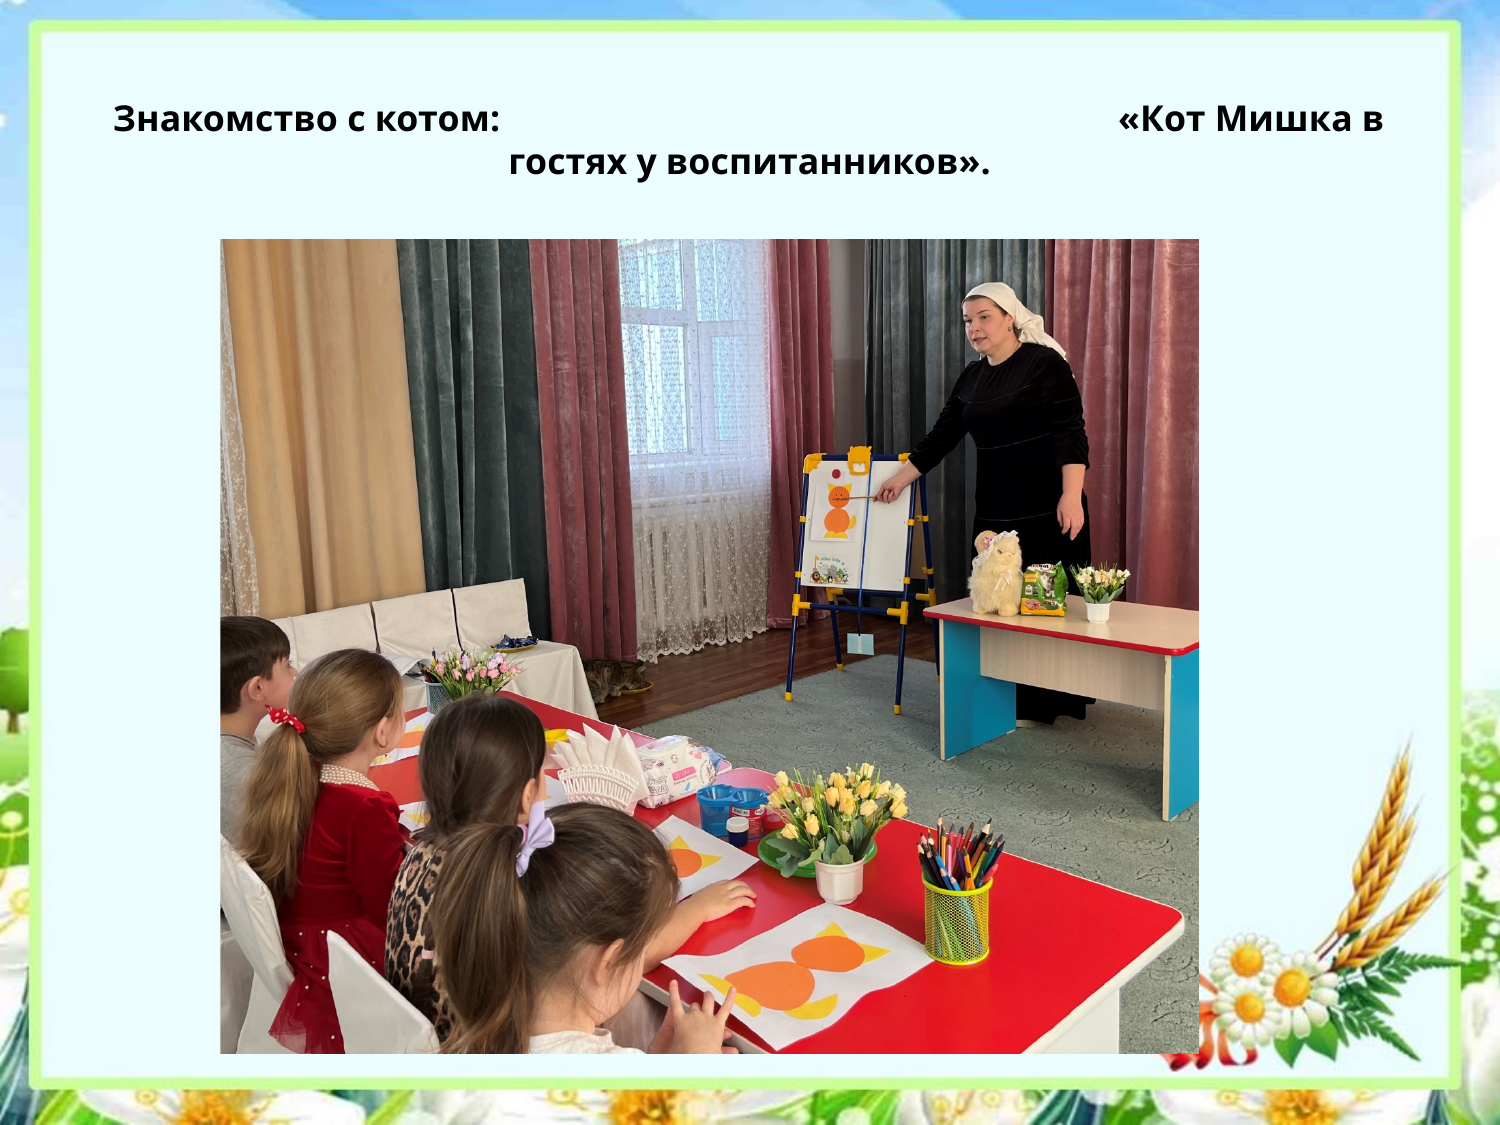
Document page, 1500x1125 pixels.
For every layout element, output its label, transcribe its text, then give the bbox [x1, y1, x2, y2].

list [220, 239, 1200, 1054]
picture [0, 0, 1500, 1125]
title Знакомство с котом: «Кот Мишка в гостях у воспитанников». [75, 45, 1425, 233]
